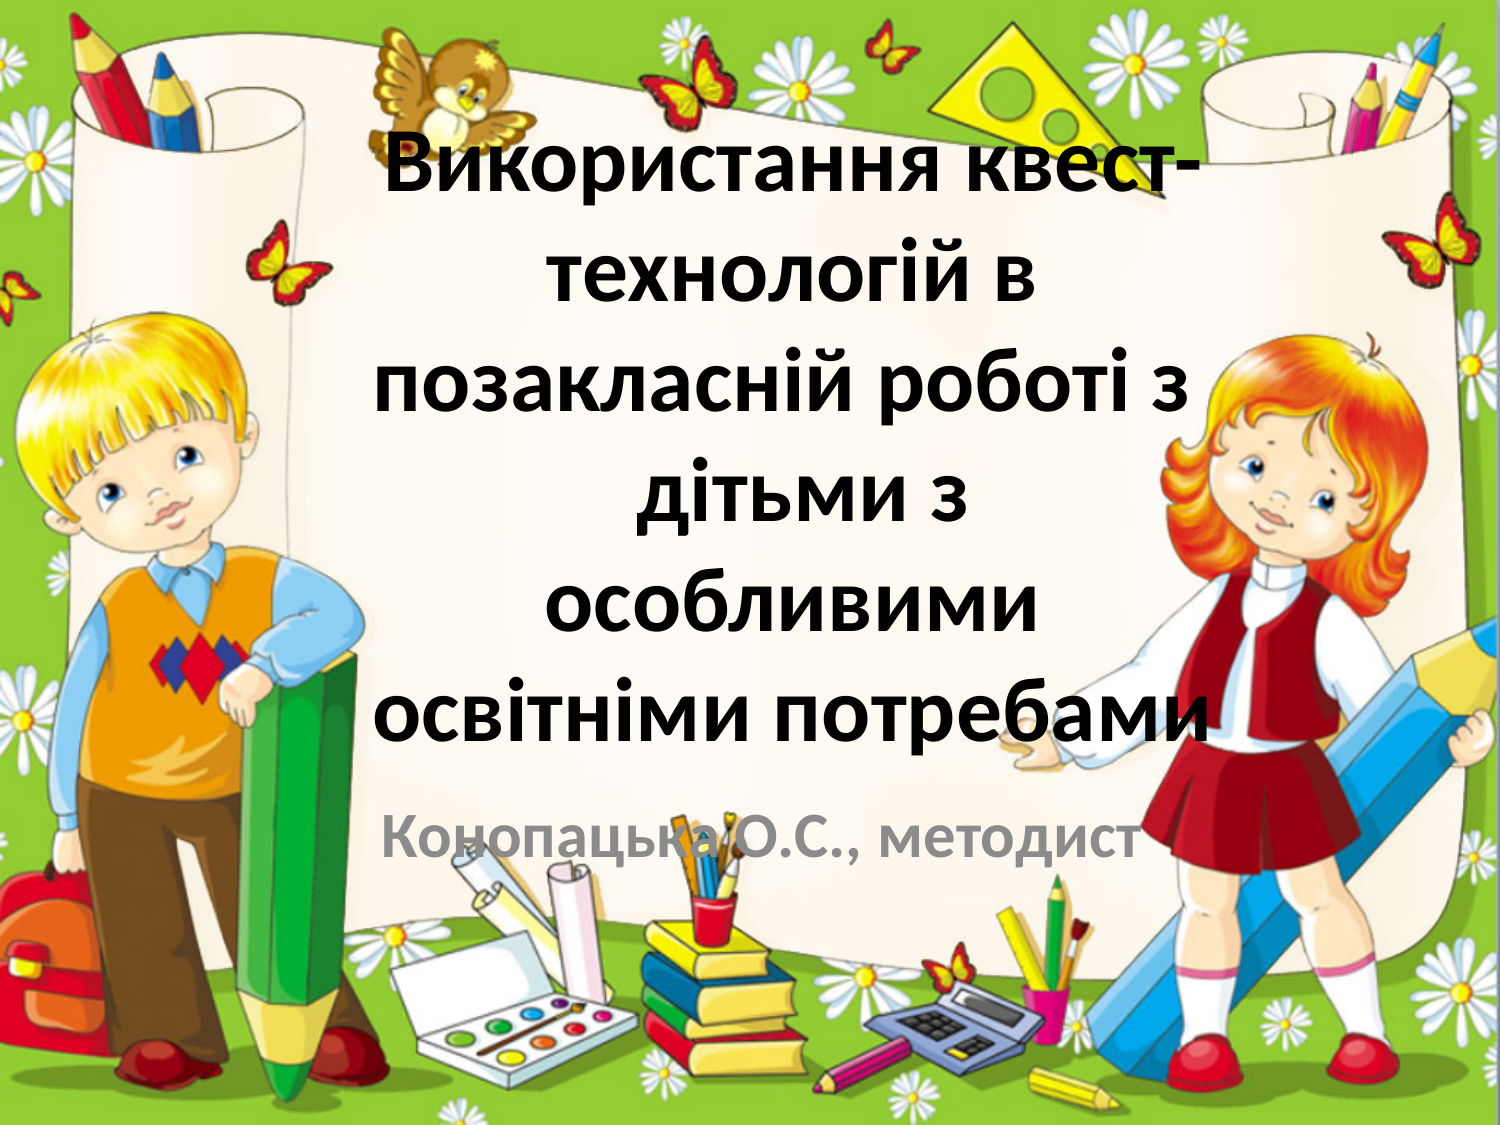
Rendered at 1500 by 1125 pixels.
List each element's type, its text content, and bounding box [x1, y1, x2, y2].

title Використання квест-технологій в позакласній роботі з дітьми з особливими освітніми потребами [351, 70, 1235, 680]
subtitle Конопацька О.С., методист [363, 784, 1176, 880]
picture [0, 0, 1500, 1125]
